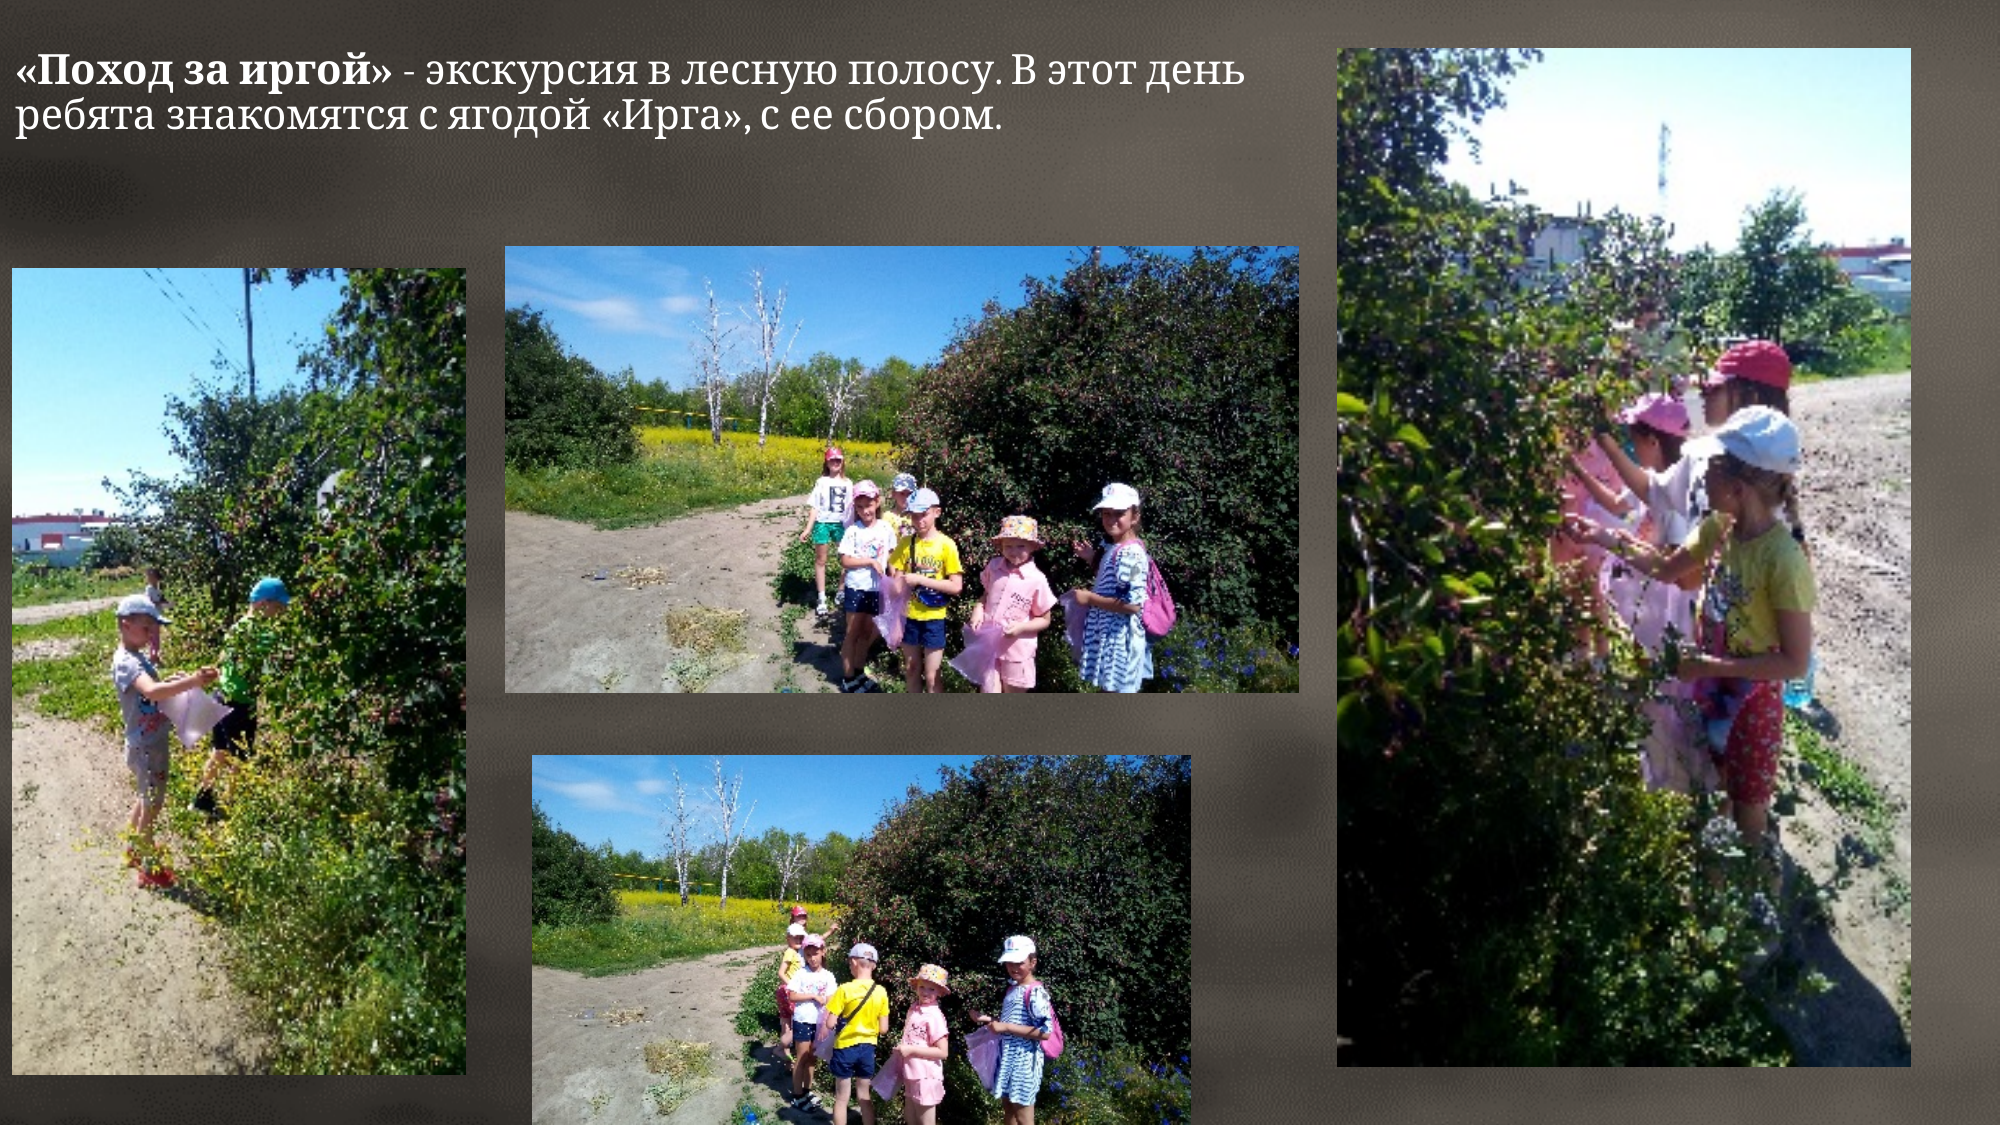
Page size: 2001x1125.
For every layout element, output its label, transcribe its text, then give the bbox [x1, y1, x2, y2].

picture [1337, 47, 1912, 1067]
picture [11, 268, 466, 1075]
picture [532, 754, 1192, 1125]
picture [504, 246, 1299, 693]
text_box «Поход за иргой» - экскурсия в лесную полосу. В этот день ребята знакомятся с ягодой «Ирга», с ее сбором. [0, 0, 1275, 247]
